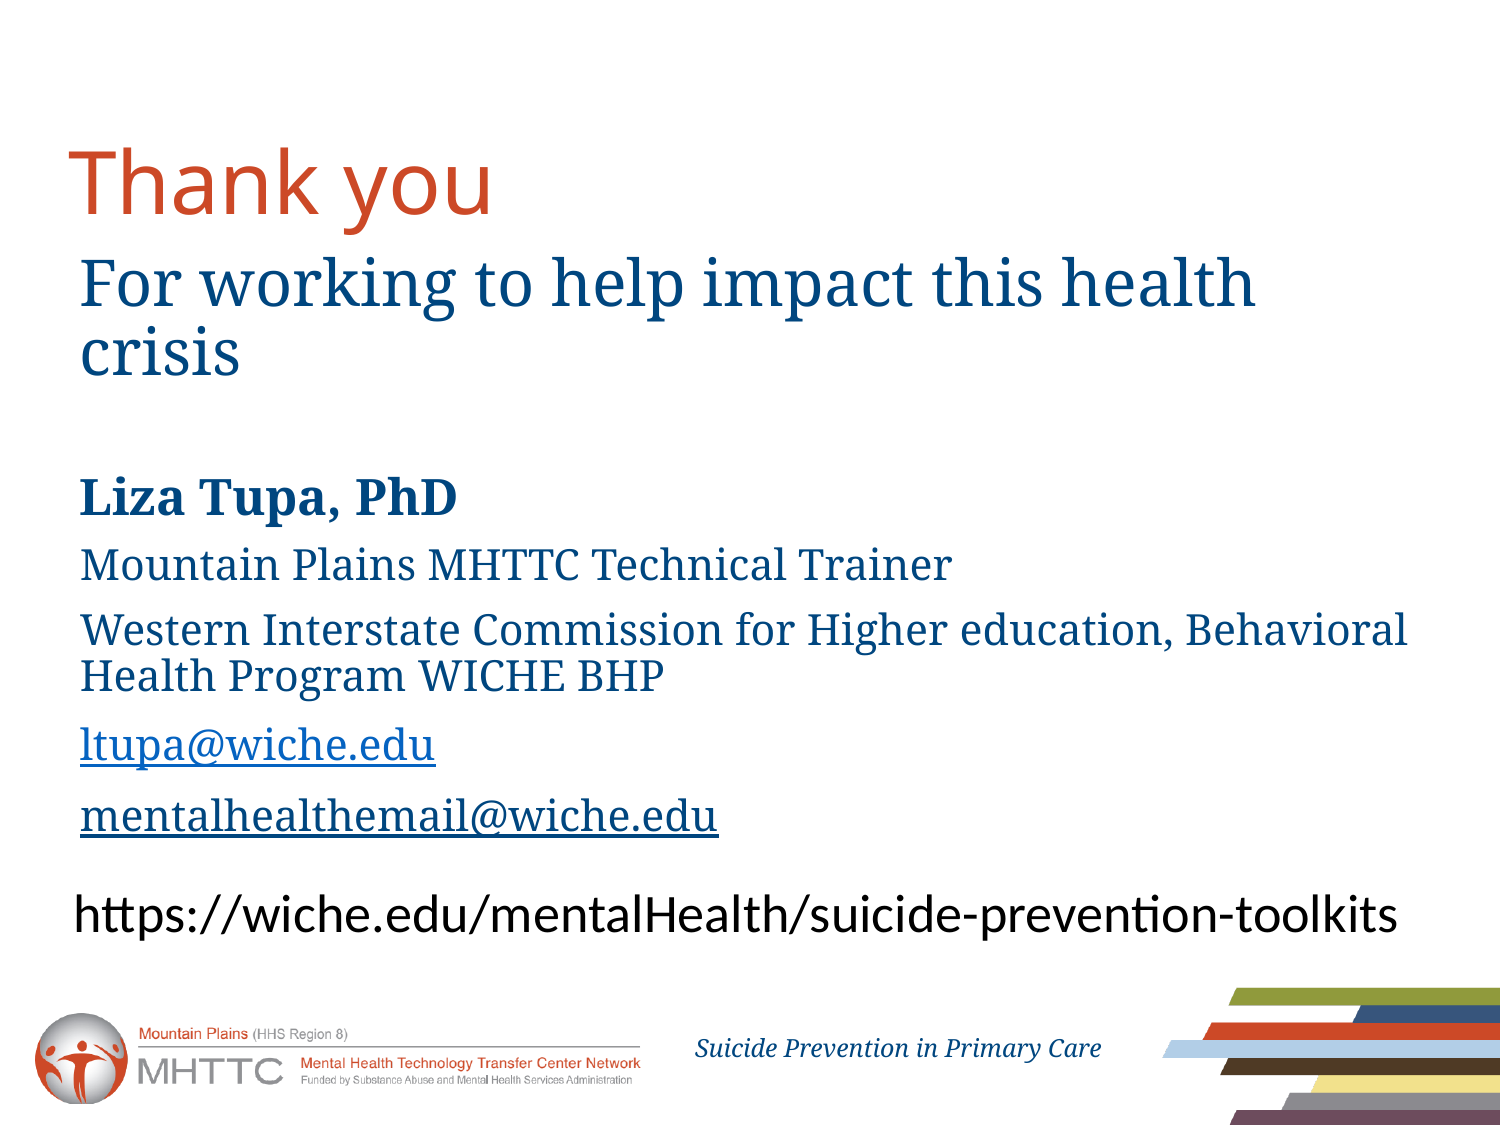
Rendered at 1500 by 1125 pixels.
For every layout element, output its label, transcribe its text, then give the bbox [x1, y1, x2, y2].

picture [1145, 972, 1500, 1125]
text_box https://wiche.edu/mentalHealth/suicide-prevention-toolkits [59, 870, 1500, 951]
title Thank you [53, 86, 1102, 286]
list For working to help impact this health crisis Liza Tupa, PhD Mountain Plains MHTTC Technical Trainer Western Interstate Commission for Higher education, Behavioral Health Program WICHE BHP ltupa@wiche.edu mentalhealthemail@wiche.edu [64, 242, 1439, 850]
